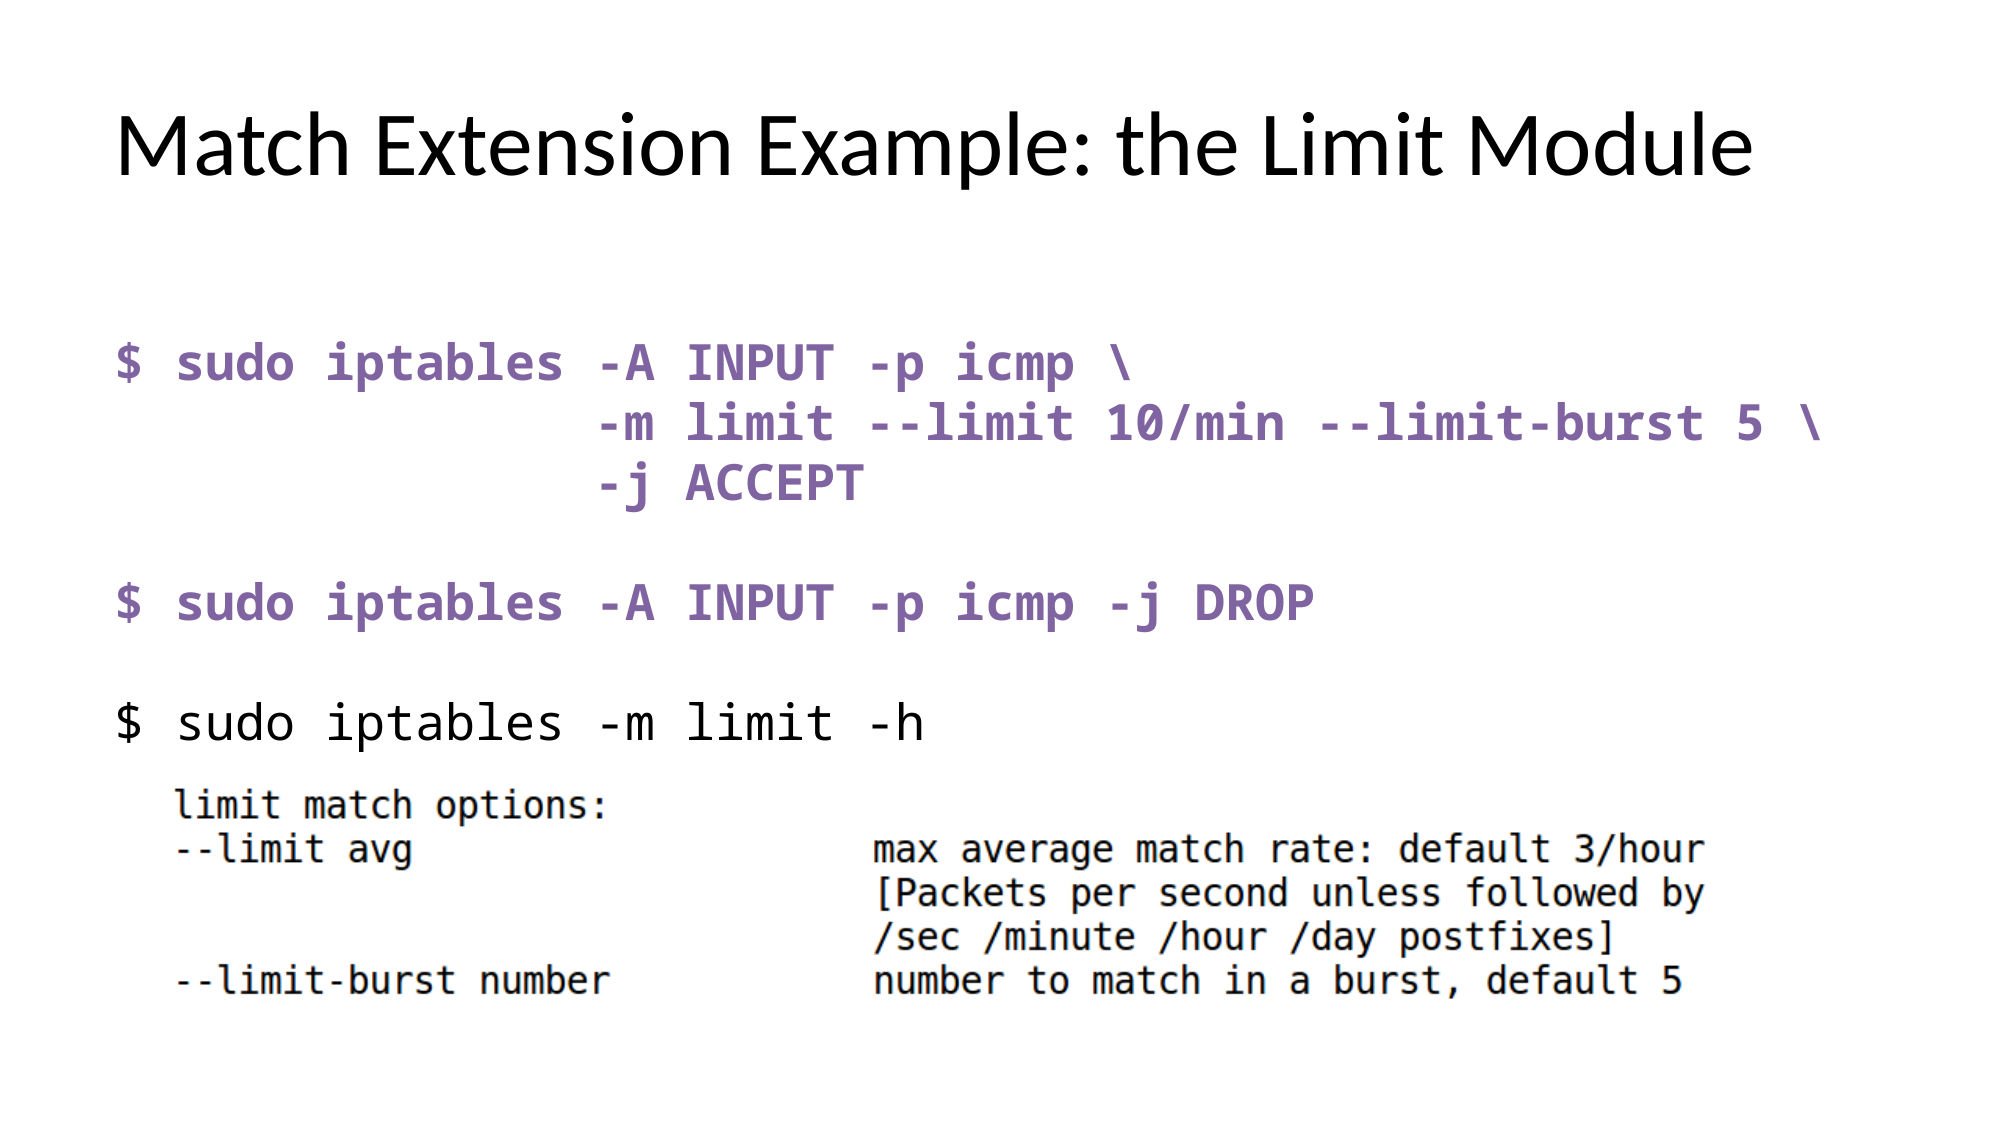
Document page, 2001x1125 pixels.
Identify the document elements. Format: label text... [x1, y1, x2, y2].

picture [174, 777, 1731, 1002]
list $ sudo iptables -A INPUT -p icmp \ -m limit --limit 10/min --limit-burst 5 \ -j ACCEPT $ sudo iptables -A INPUT -p icmp -j DROP $ sudo iptables -m limit -h [99, 262, 1900, 1005]
title Match Extension Example: the Limit Module [99, 45, 1900, 233]
